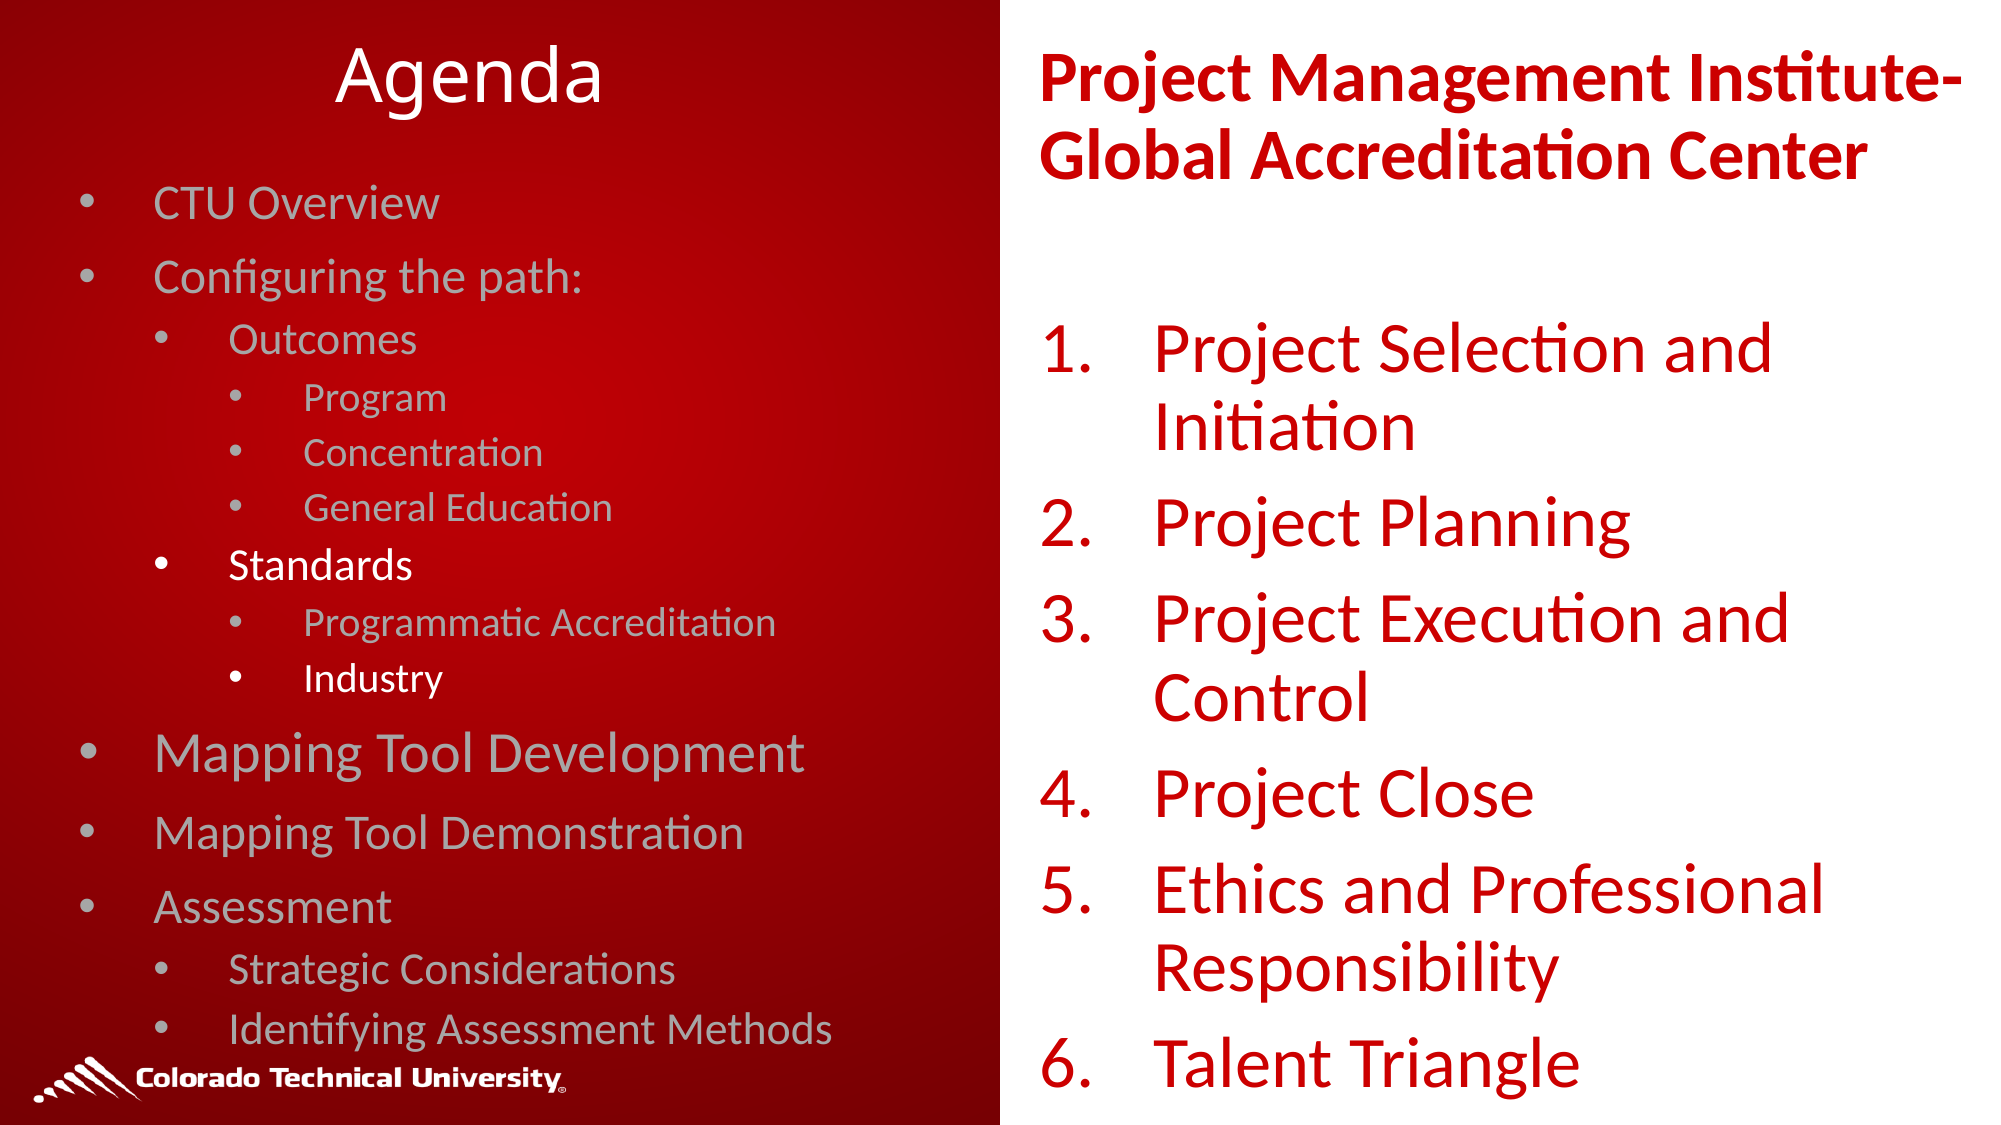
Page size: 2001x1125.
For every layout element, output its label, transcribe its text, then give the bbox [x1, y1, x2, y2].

list Project Management Institute-Global Accreditation Center Project Selection and Initiation Project Planning Project Execution and Control Project Close Ethics and Professional Responsibility Talent Triangle [1024, 31, 2000, 1125]
picture [0, 0, 1000, 1125]
text_box CTU Overview Configuring the path: Outcomes Program Concentration General Education Standards Programmatic Accreditation Industry Mapping Tool Development Mapping Tool Demonstration Assessment Strategic Considerations Identifying Assessment Methods [63, 168, 964, 1055]
title Agenda [65, 0, 876, 127]
